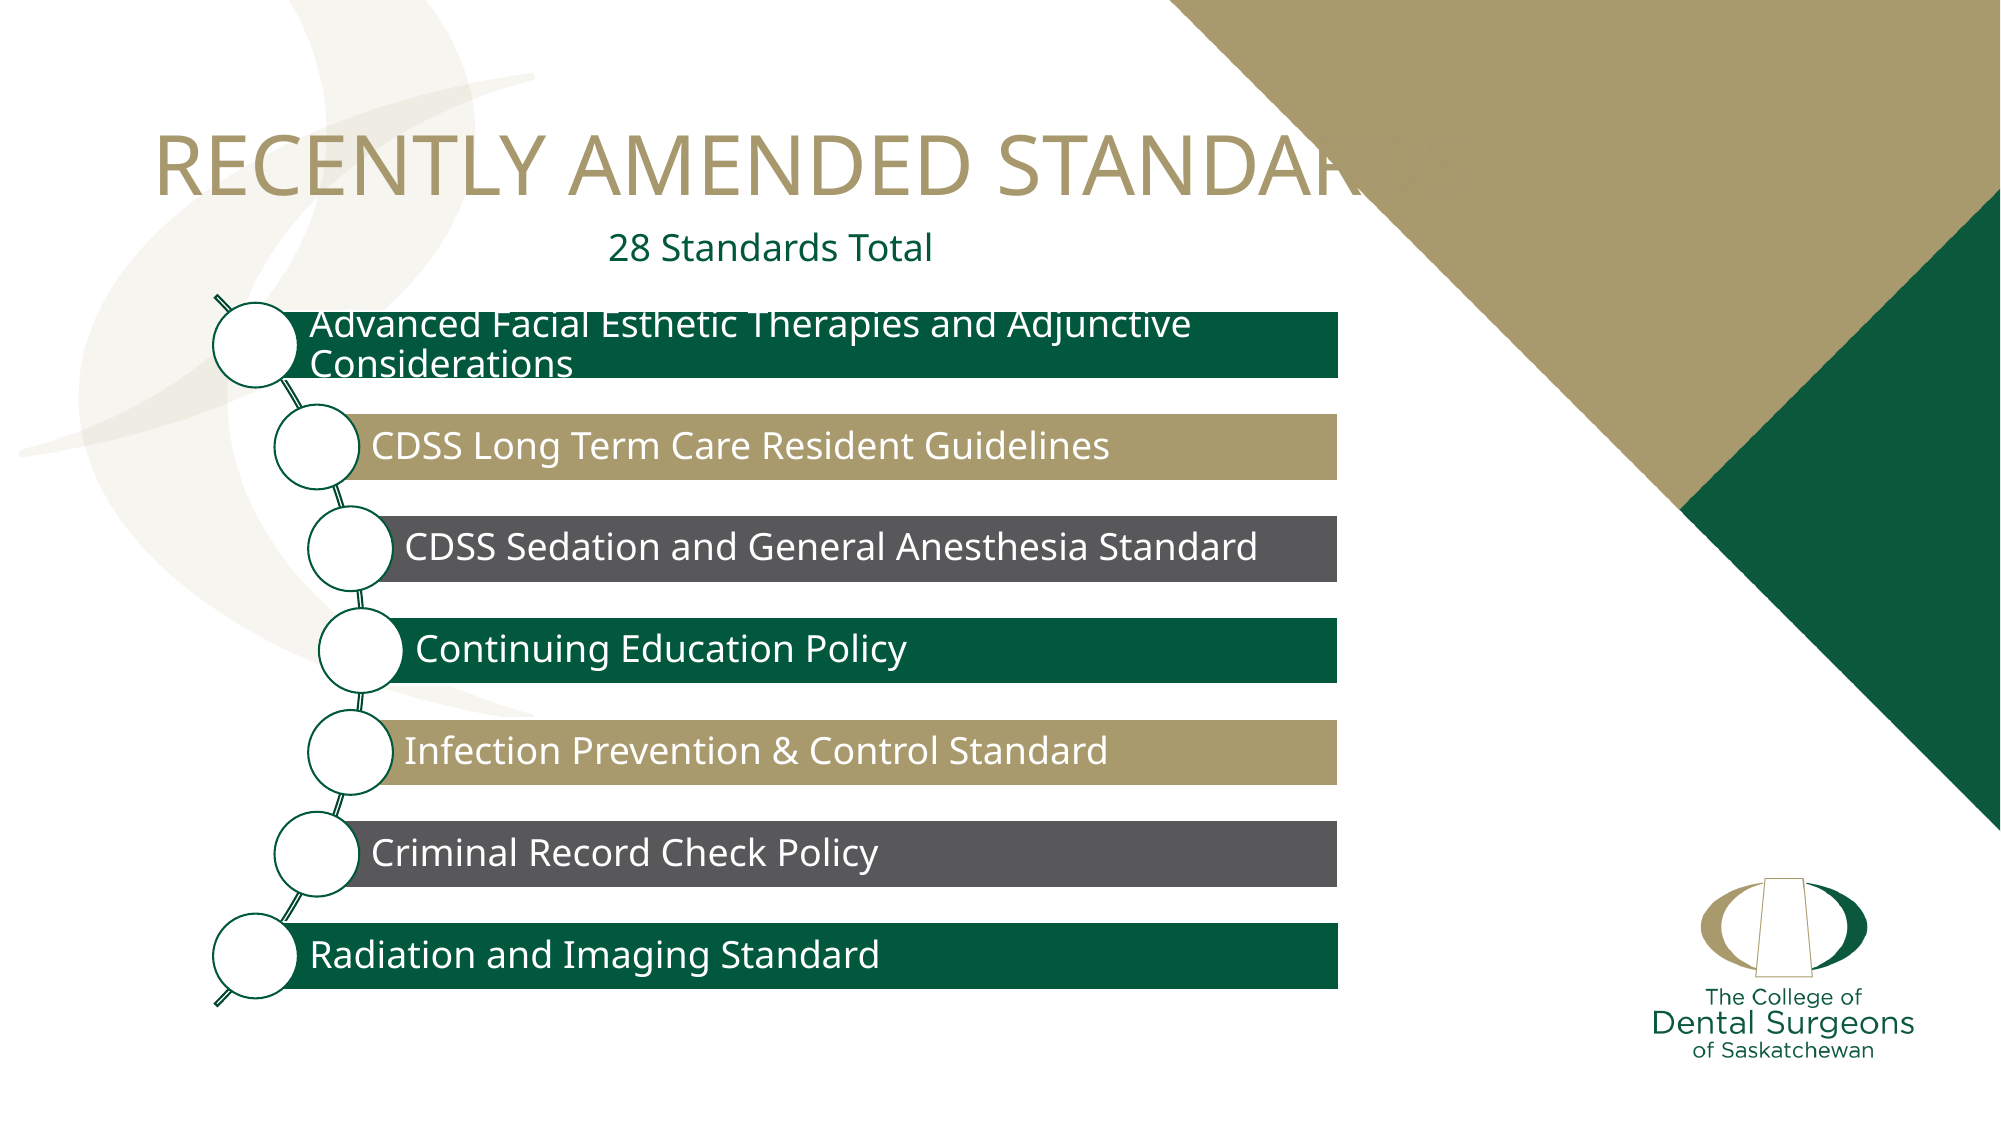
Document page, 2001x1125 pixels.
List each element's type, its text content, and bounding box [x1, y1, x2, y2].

title RECENTLY AMENDED STANDARDS [137, 59, 1863, 278]
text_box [203, 277, 1349, 1024]
text_box 28 Standards Total [564, 216, 988, 277]
picture [0, 0, 2001, 1125]
